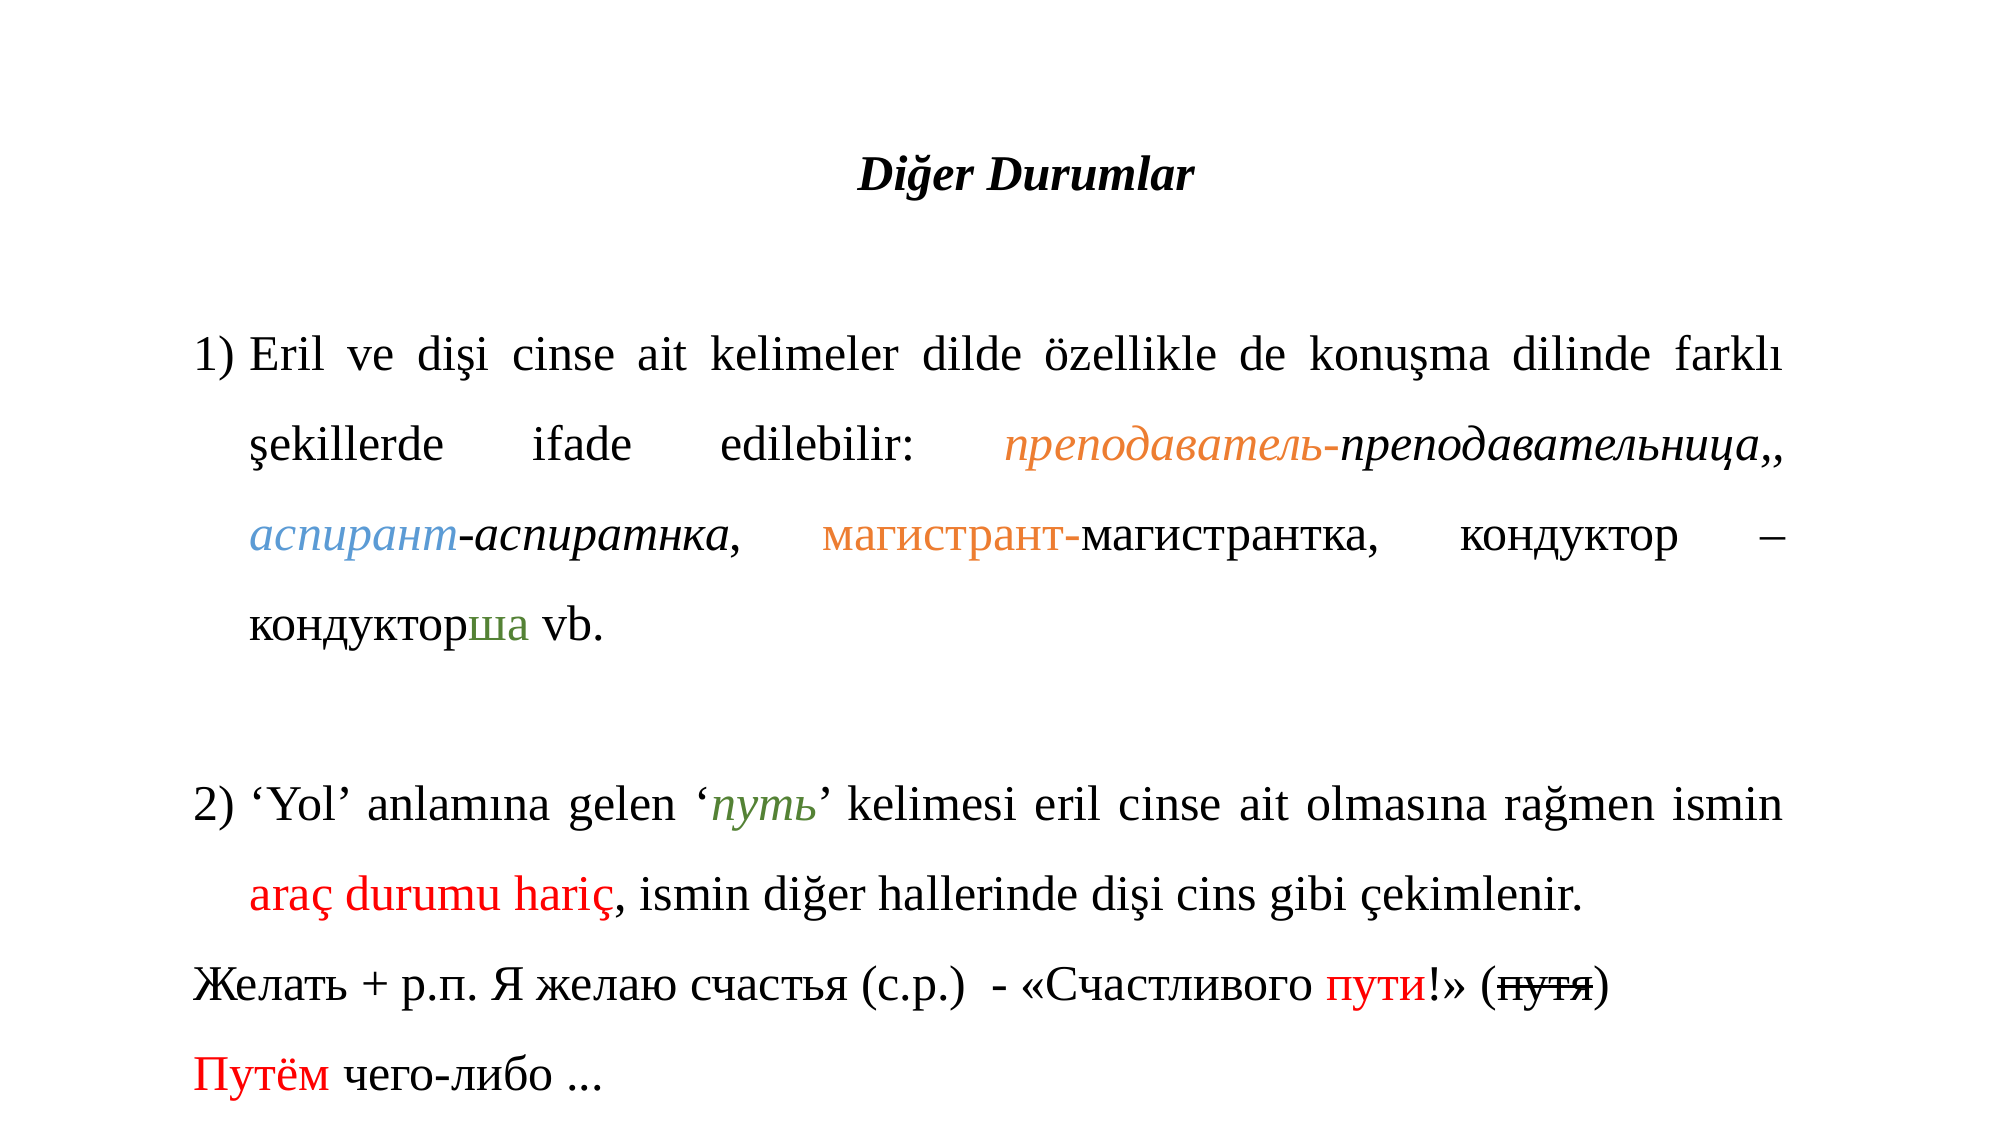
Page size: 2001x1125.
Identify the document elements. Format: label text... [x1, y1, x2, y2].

text_box Diğer Durumlar Eril ve dişi cinse ait kelimeler dilde özellikle de konuşma dilinde farklı şekillerde ifade edilebilir: преподаватель-преподавательница,, аспирант-аспиратнка, магистрант-магистрантка, кондуктор – кондукторша vb. ‘Yol’ anlamına gelen ‘путь’ kelimesi eril cinse ait olmasına rağmen ismin araç durumu hariç, ismin diğer hallerinde dişi cins gibi çekimlenir. Желать + р.п. Я желаю счастья (с.р.) - «Счастливого пути!» (путя) Путём чего-либо ... [178, 103, 1800, 1125]
